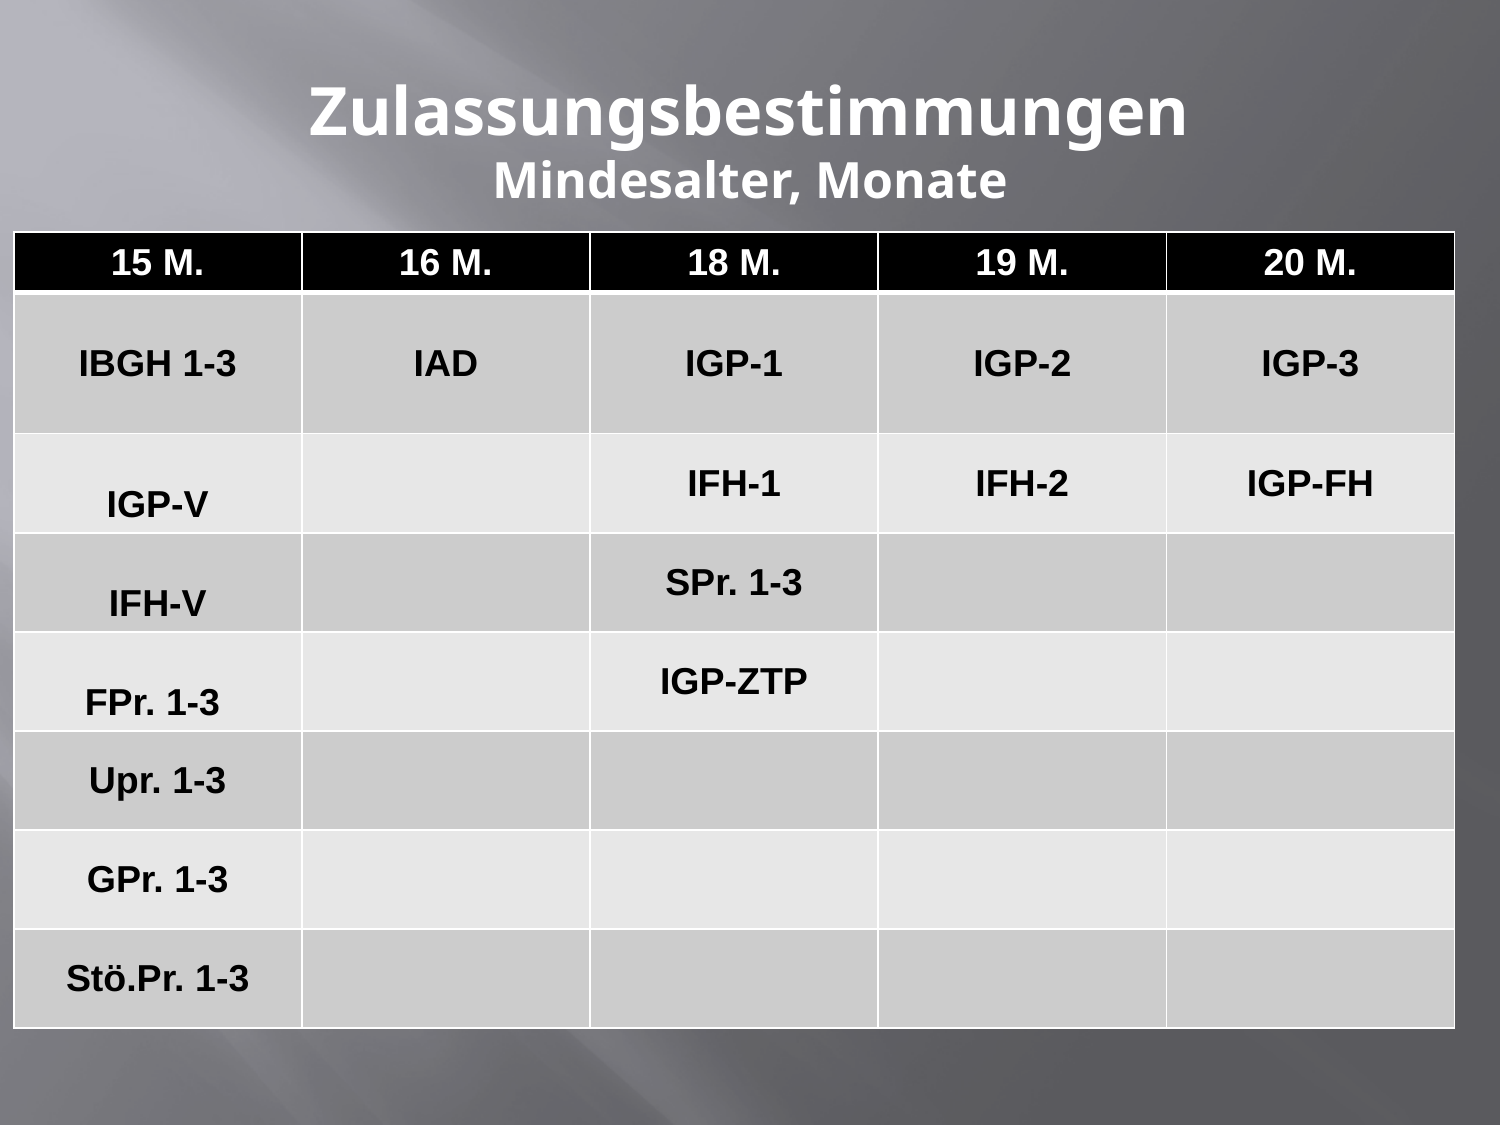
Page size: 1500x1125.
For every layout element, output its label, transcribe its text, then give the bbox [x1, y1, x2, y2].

table_header 15 M. [15, 233, 301, 290]
table_cell GPr. 1-3 [15, 831, 301, 928]
table_cell [1167, 534, 1454, 631]
table_header 16 M. [303, 233, 589, 290]
table_cell [303, 534, 589, 631]
table_cell IGP-1 [591, 295, 877, 433]
table_cell [1167, 633, 1454, 730]
table_cell [879, 831, 1166, 928]
table_cell [879, 633, 1166, 730]
table_cell Upr. 1-3 [15, 732, 301, 829]
table_cell IGP-3 [1167, 295, 1454, 433]
table_cell IGP-ZTP [591, 633, 877, 730]
table_header 20 M. [1167, 233, 1454, 290]
table_cell SPr. 1-3 [591, 534, 877, 631]
table_cell IBGH 1-3 [15, 295, 301, 433]
table_cell [303, 930, 589, 1027]
table_cell [879, 732, 1166, 829]
table_cell [591, 930, 877, 1027]
table_cell IGP-V [15, 434, 301, 532]
table_header 19 M. [879, 233, 1166, 290]
table_cell [1167, 930, 1454, 1027]
title Zulassungsbestimmungen Mindesalter, Monate [75, 45, 1425, 231]
table_header 18 M. [591, 233, 877, 290]
table_cell IGP-FH [1167, 434, 1454, 532]
table_cell IFH-2 [879, 434, 1166, 532]
table_cell [303, 732, 589, 829]
table_cell IFH-V [15, 534, 301, 631]
table_cell FPr. 1-3 [15, 633, 301, 730]
table_cell [879, 534, 1166, 631]
table_cell [303, 831, 589, 928]
table_cell [879, 930, 1166, 1027]
table_cell Stö.Pr. 1-3 [15, 930, 301, 1027]
table_cell [303, 434, 589, 532]
table_cell [591, 831, 877, 928]
table_cell IFH-1 [591, 434, 877, 532]
table_cell IAD [303, 295, 589, 433]
table_cell IGP-2 [879, 295, 1166, 433]
table_cell [1167, 831, 1454, 928]
table_cell [303, 633, 589, 730]
table_cell [591, 732, 877, 829]
table_cell [1167, 732, 1454, 829]
